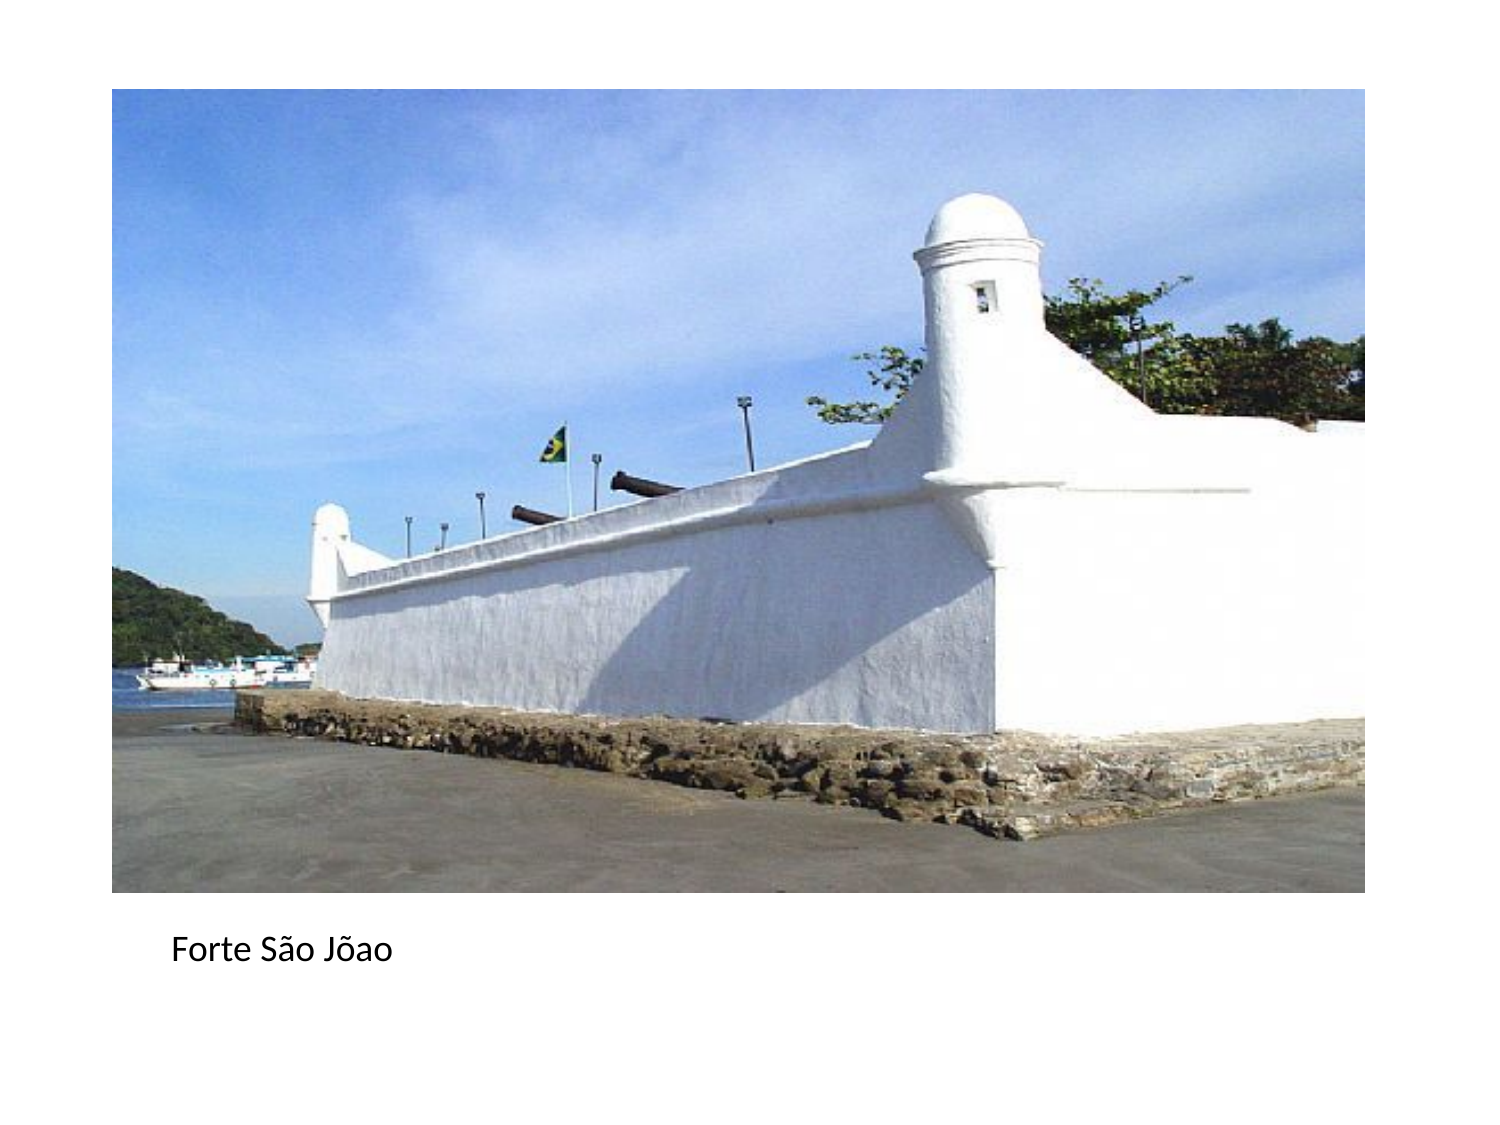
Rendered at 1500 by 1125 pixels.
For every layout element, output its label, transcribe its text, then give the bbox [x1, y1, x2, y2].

text_box Forte São Jõao [156, 916, 1386, 976]
picture [111, 89, 1365, 893]
